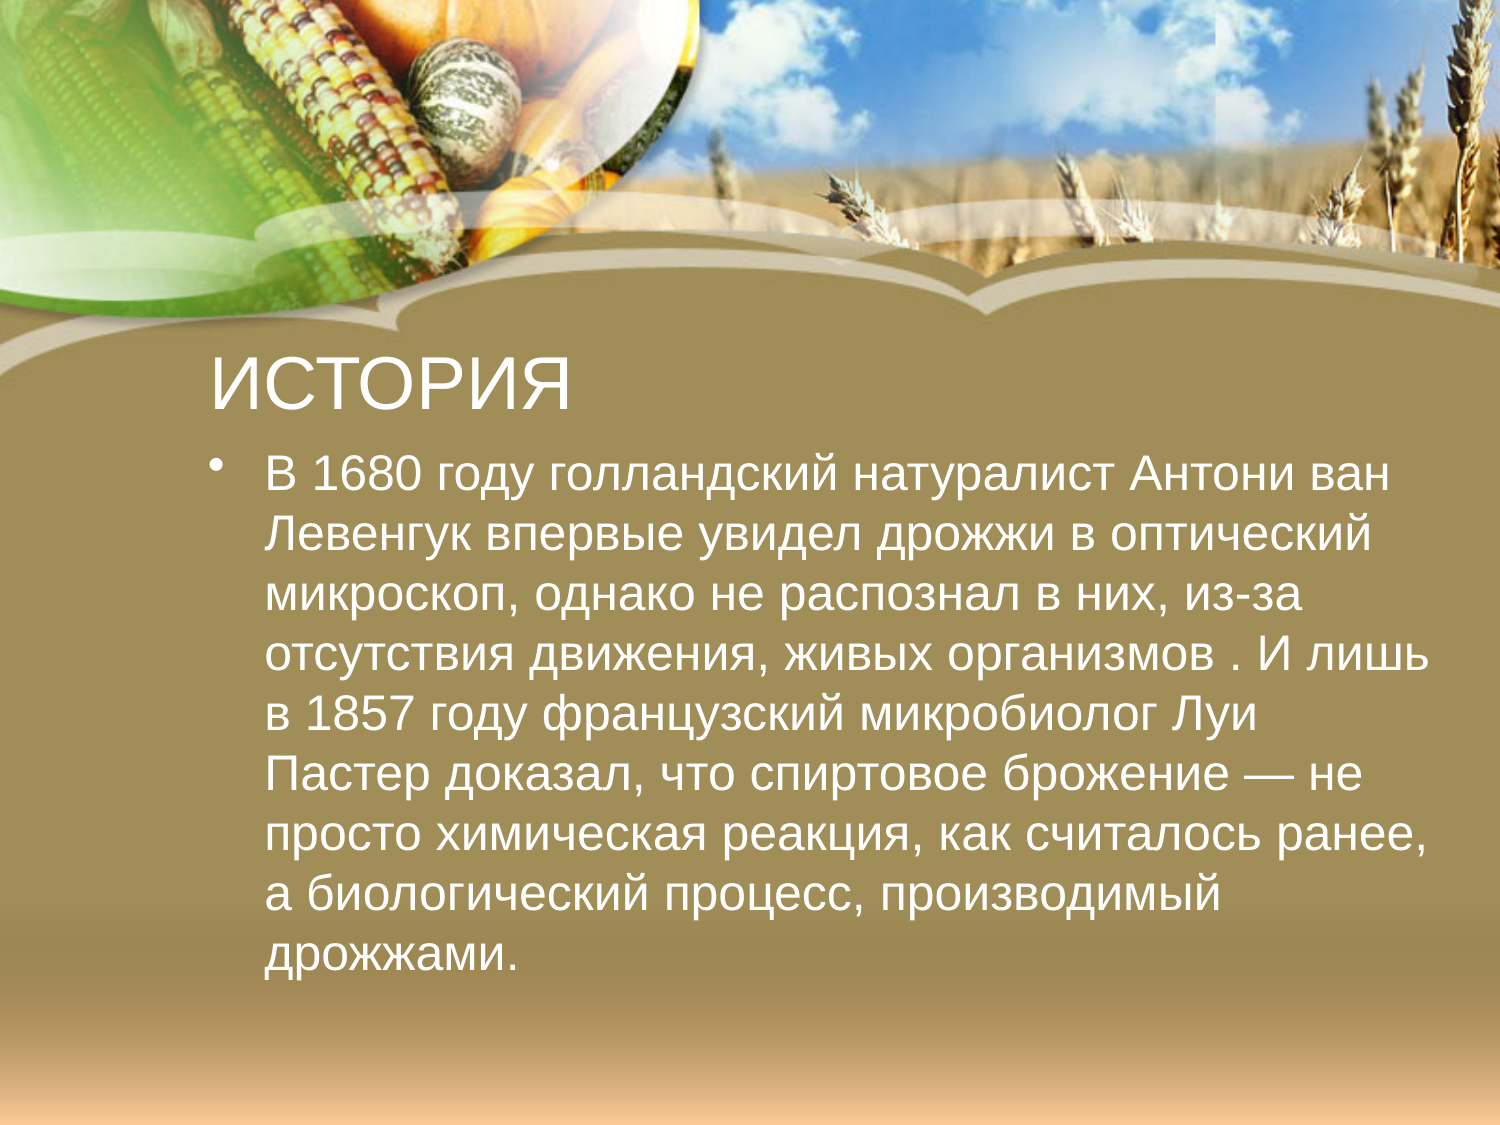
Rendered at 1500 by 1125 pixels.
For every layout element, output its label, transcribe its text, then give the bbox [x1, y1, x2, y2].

picture [0, 0, 1500, 935]
title ИСТОРИЯ [194, 325, 1270, 432]
list В 1680 году голландский натуралист Антони ван Левенгук впервые увидел дрожжи в оптический микроскоп, однако не распознал в них, из-за отсутствия движения, живых организмов . И лишь в 1857 году французский микробиолог Луи Пастер доказал, что спиртовое брожение — не просто химическая реакция, как считалось ранее, а биологический процесс, производимый дрожжами. [192, 432, 1448, 1083]
